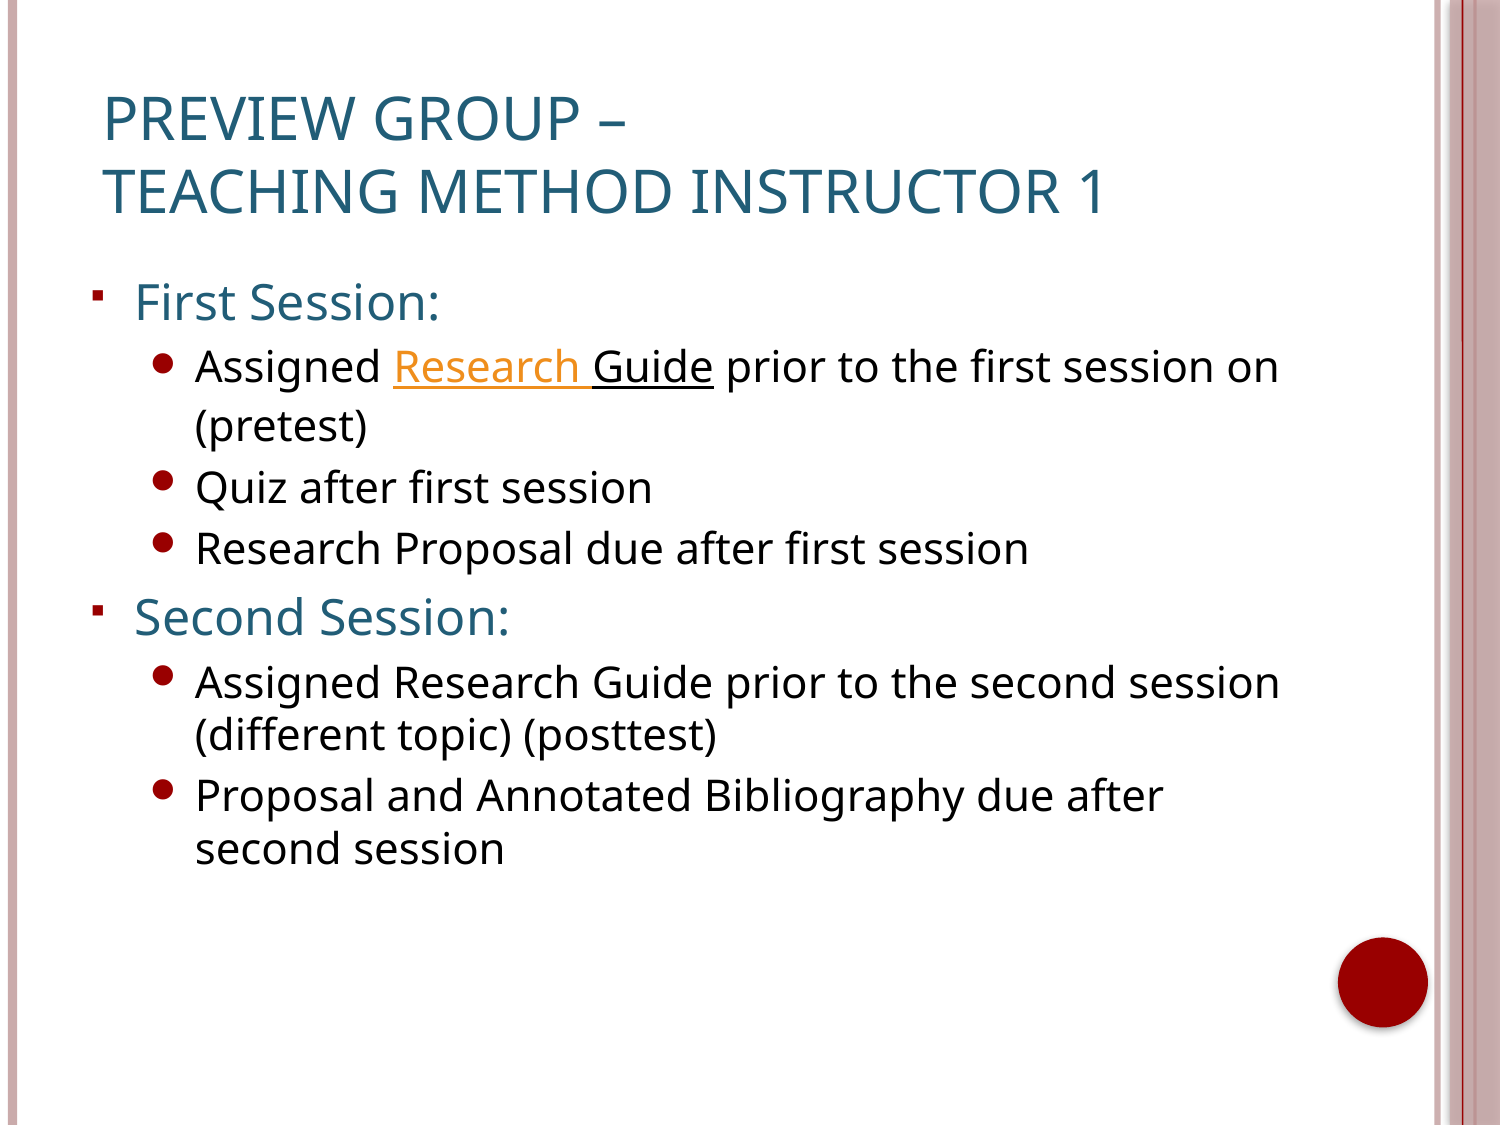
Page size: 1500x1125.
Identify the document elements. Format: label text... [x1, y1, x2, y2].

list First Session: Assigned Research Guide prior to the first session on (pretest) Quiz after first session Research Proposal due after first session Second Session: Assigned Research Guide prior to the second session (different topic) (posttest) Proposal and Annotated Bibliography due after second session [75, 262, 1300, 1062]
title Preview Group – Teaching Method Instructor 1 [87, 45, 1313, 233]
